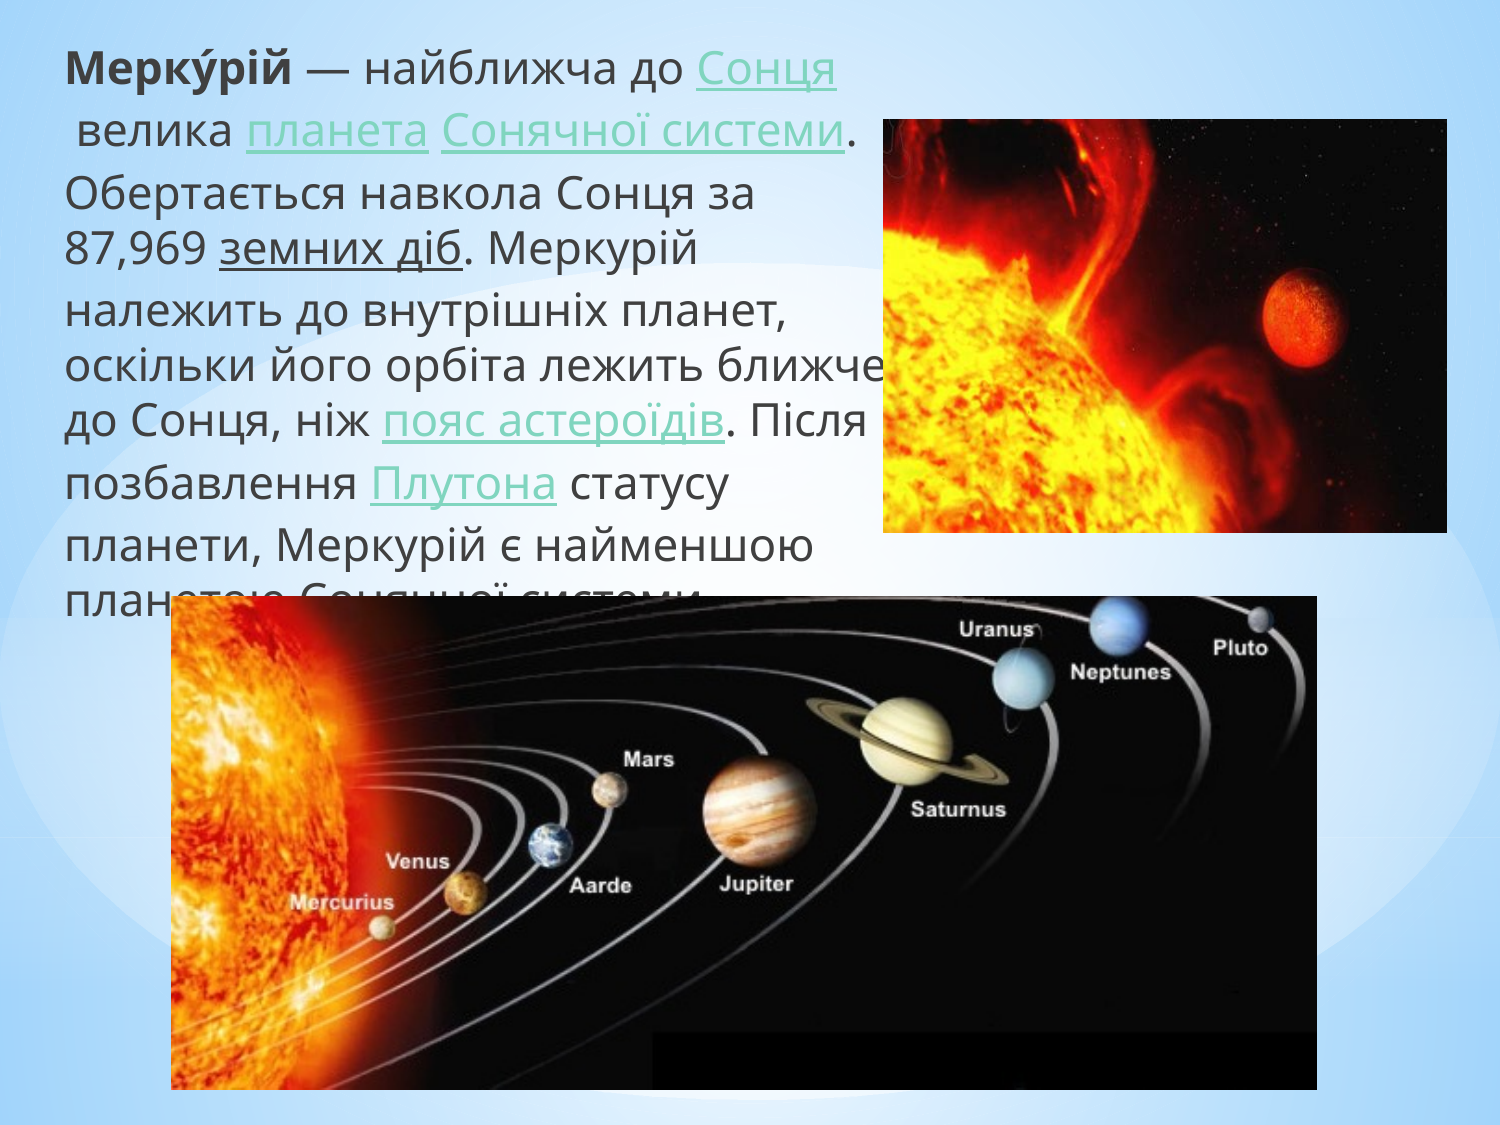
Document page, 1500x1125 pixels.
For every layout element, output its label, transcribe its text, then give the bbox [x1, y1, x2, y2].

picture [882, 118, 1448, 533]
picture [170, 596, 1318, 1090]
list Мерку́рій — найближча до Сонця велика планета Сонячної системи. Обертається навкола Сонця за 87,969 земних діб. Меркурій належить до внутрішніх планет, оскільки його орбіта лежить ближче до Сонця, ніж пояс астероїдів. Після позбавлення Плутона статусу планети, Меркурій є найменшою планетою Сонячної системи. [41, 30, 904, 716]
